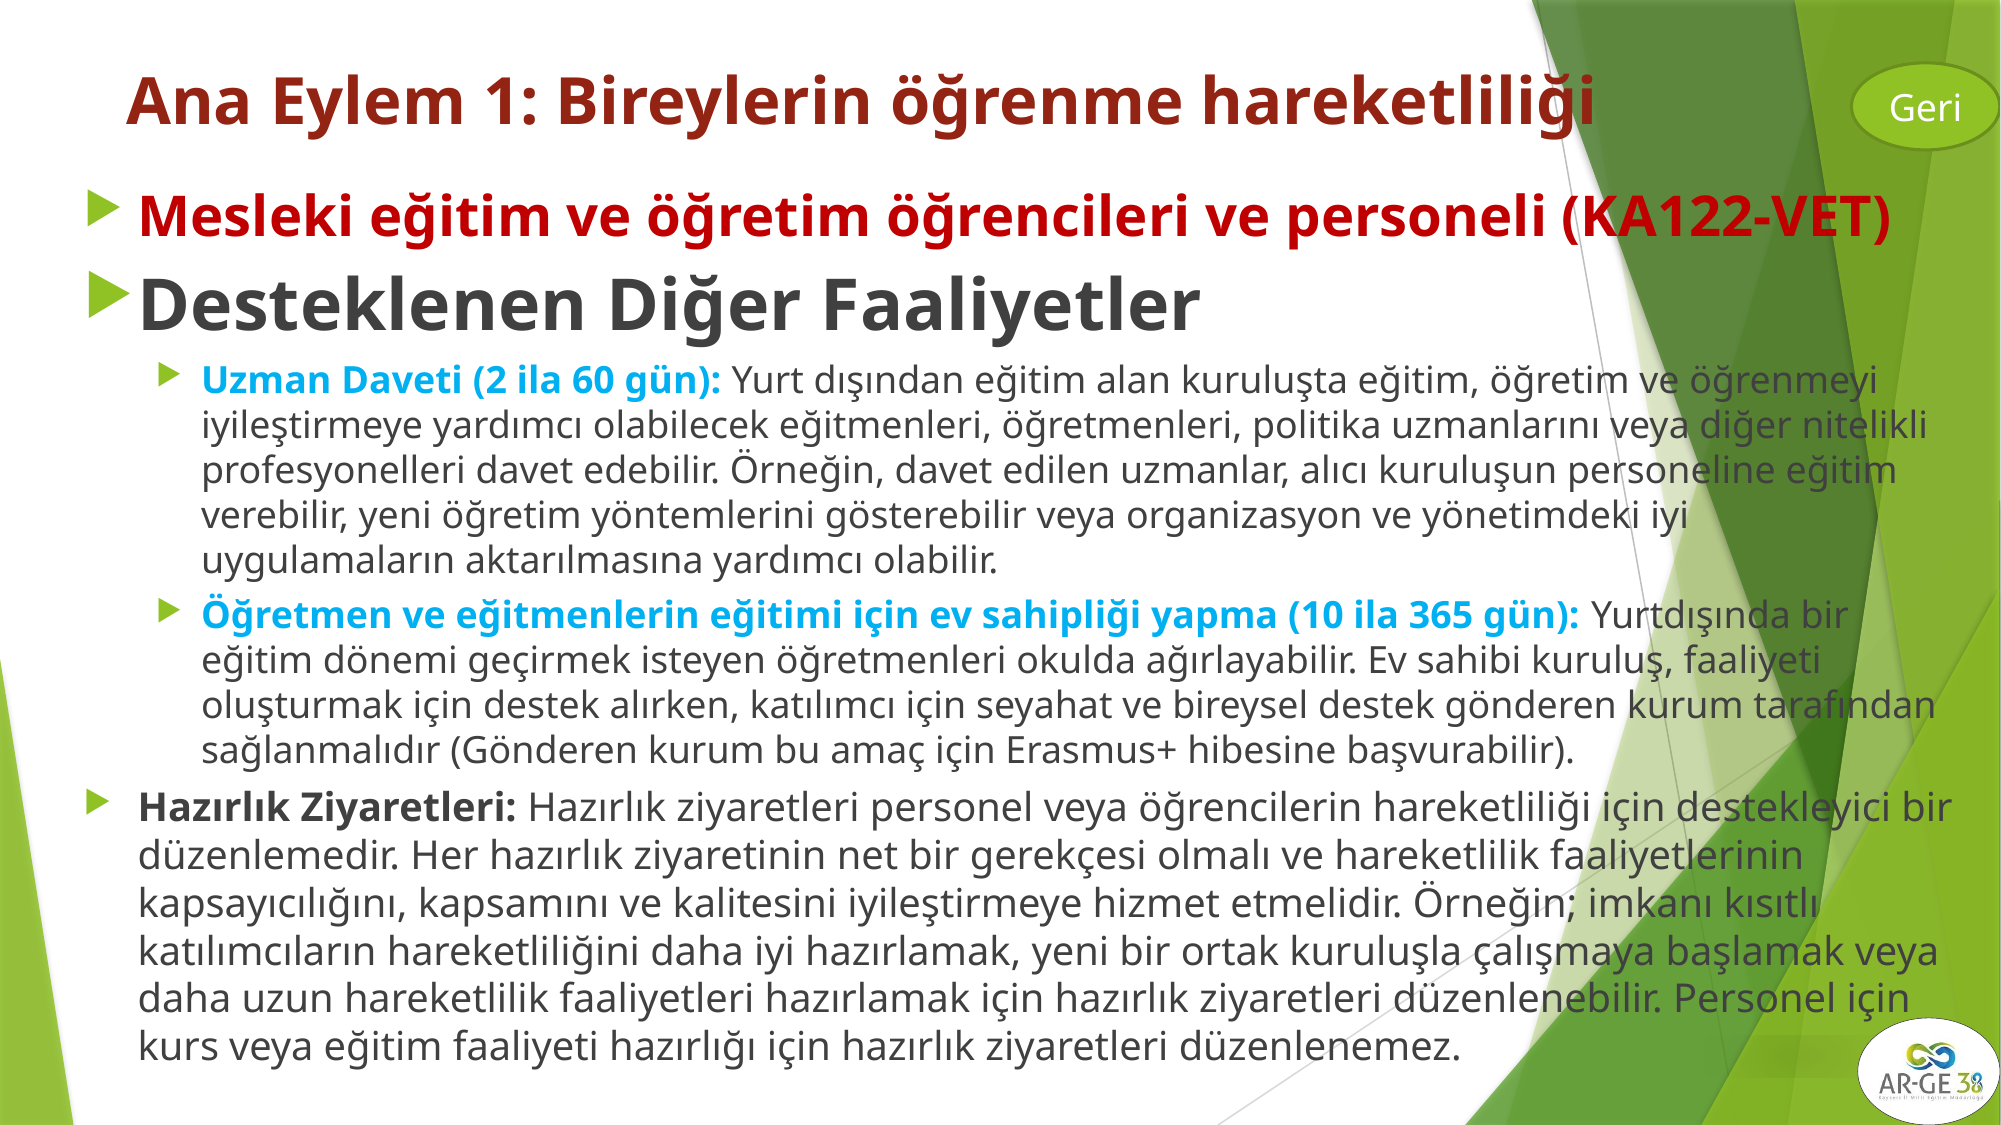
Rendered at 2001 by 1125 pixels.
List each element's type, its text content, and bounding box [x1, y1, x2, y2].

picture [1881, 1029, 1999, 1124]
list Mesleki eğitim ve öğretim öğrencileri ve personeli (KA122-VET) Desteklenen Diğer Faaliyetler Uzman Daveti (2 ila 60 gün): Yurt dışından eğitim alan kuruluşta eğitim, öğretim ve öğrenmeyi iyileştirmeye yardımcı olabilecek eğitmenleri, öğretmenleri, politika uzmanlarını veya diğer nitelikli profesyonelleri davet edebilir. Örneğin, davet edilen uzmanlar, alıcı kuruluşun personeline eğitim verebilir, yeni öğretim yöntemlerini gösterebilir veya organizasyon ve yönetimdeki iyi uygulamaların aktarılmasına yardımcı olabilir. Öğretmen ve eğitmenlerin eğitimi için ev sahipliği yapma (10 ila 365 gün): Yurtdışında bir eğitim dönemi geçirmek isteyen öğretmenleri okulda ağırlayabilir. Ev sahibi kuruluş, faaliyeti oluşturmak için destek alırken, katılımcı için seyahat ve bireysel destek gönderen kurum tarafından sağlanmalıdır (Gönderen kurum bu amaç için Erasmus+ hibesine başvurabilir). Hazırlık Ziyaretleri: Hazırlık ziyaretleri personel veya öğrencilerin hareketliliği için destekleyici bir düzenlemedir. Her hazırlık ziyaretinin net bir gerekçesi olmalı ve hareketlilik faaliyetlerinin kapsayıcılığını, kapsamını ve kalitesini iyileştirmeye hizmet etmelidir. Örneğin; imkanı kısıtlı katılımcıların hareketliliğini daha iyi hazırlamak, yeni bir ortak kuruluşla çalışmaya başlamak veya daha uzun hareketlilik faaliyetleri hazırlamak için hazırlık ziyaretleri düzenlenebilir. Personel için kurs veya eğitim faaliyeti hazırlığı için hazırlık ziyaretleri düzenlenemez. [68, 172, 1969, 1109]
title Ana Eylem 1: Bireylerin öğrenme hareketliliği [111, 51, 1640, 162]
text_box Geri [1849, 61, 2000, 152]
